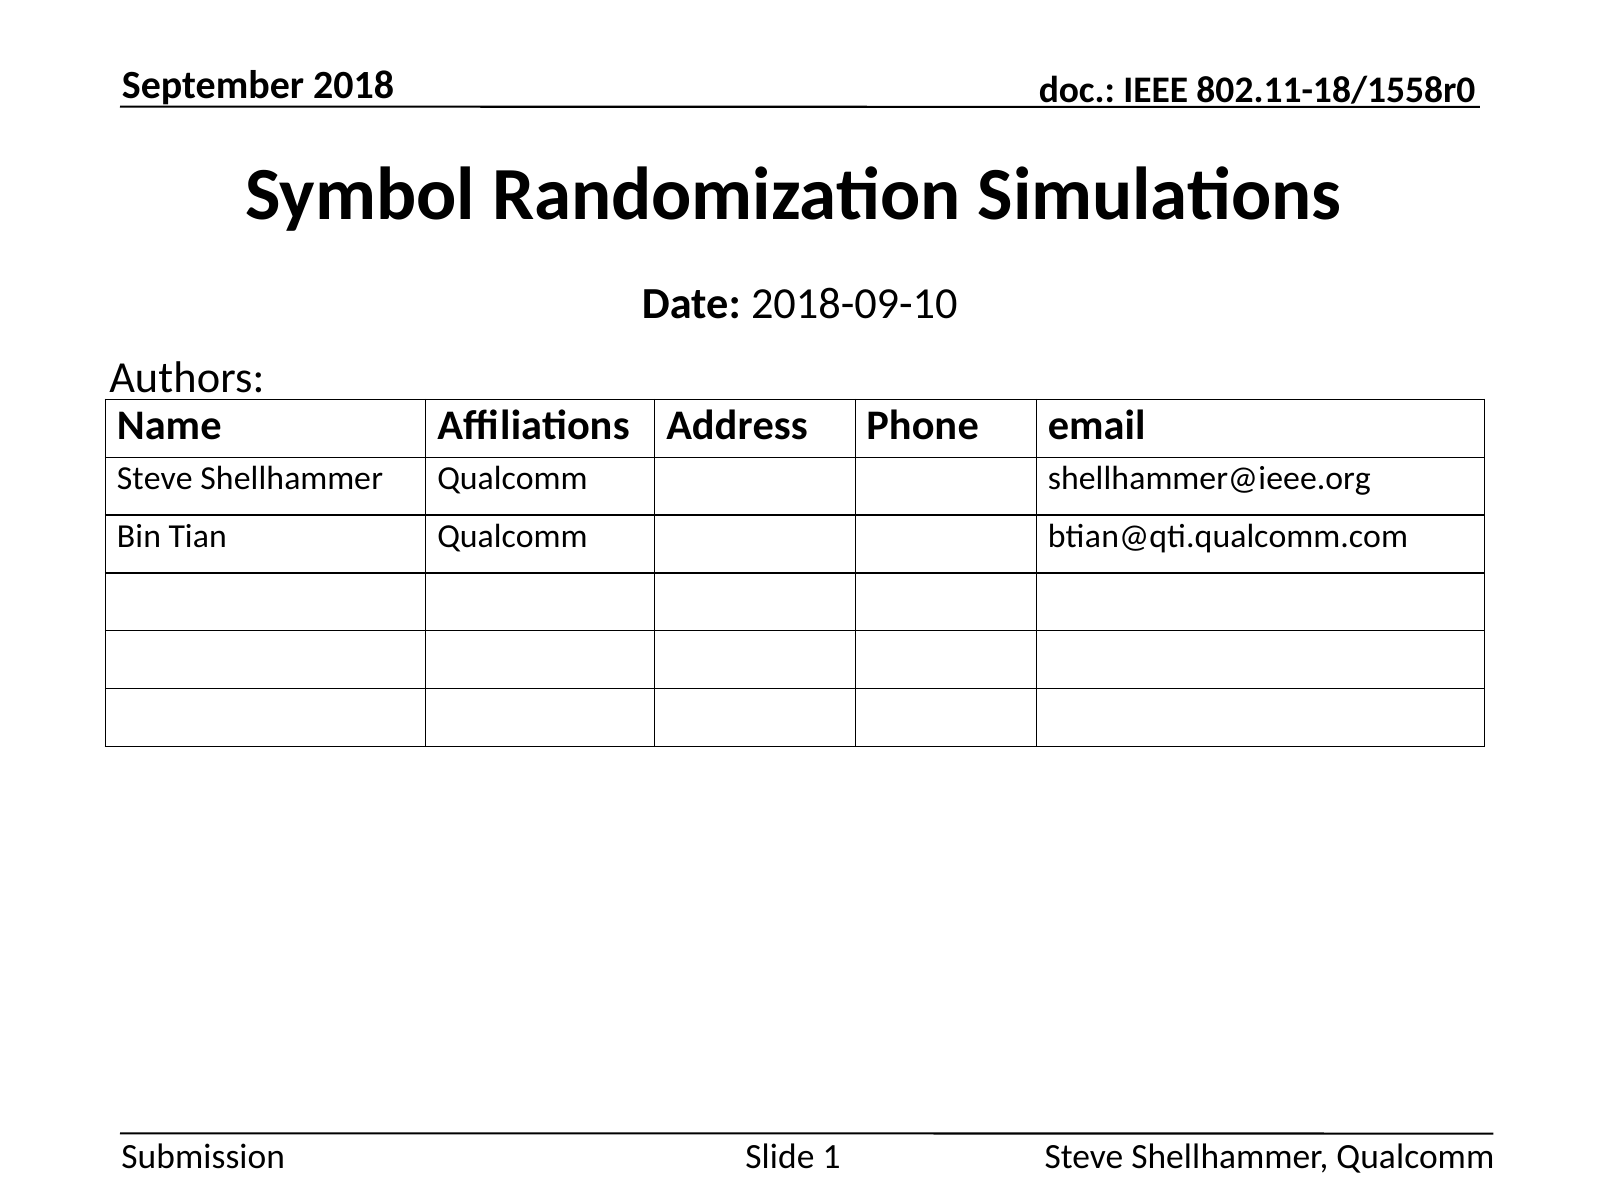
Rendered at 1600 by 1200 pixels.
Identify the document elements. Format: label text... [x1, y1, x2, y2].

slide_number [121, 58, 526, 107]
footer Steve Shellhammer, Qualcomm [962, 1132, 1495, 1165]
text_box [89, 398, 1507, 819]
text_box Authors: [93, 339, 347, 397]
title Symbol Randomization Simulations [49, 113, 1539, 267]
list Date: 2018-09-10 [119, 266, 1481, 337]
slide_number Slide 1 [733, 1132, 854, 1197]
